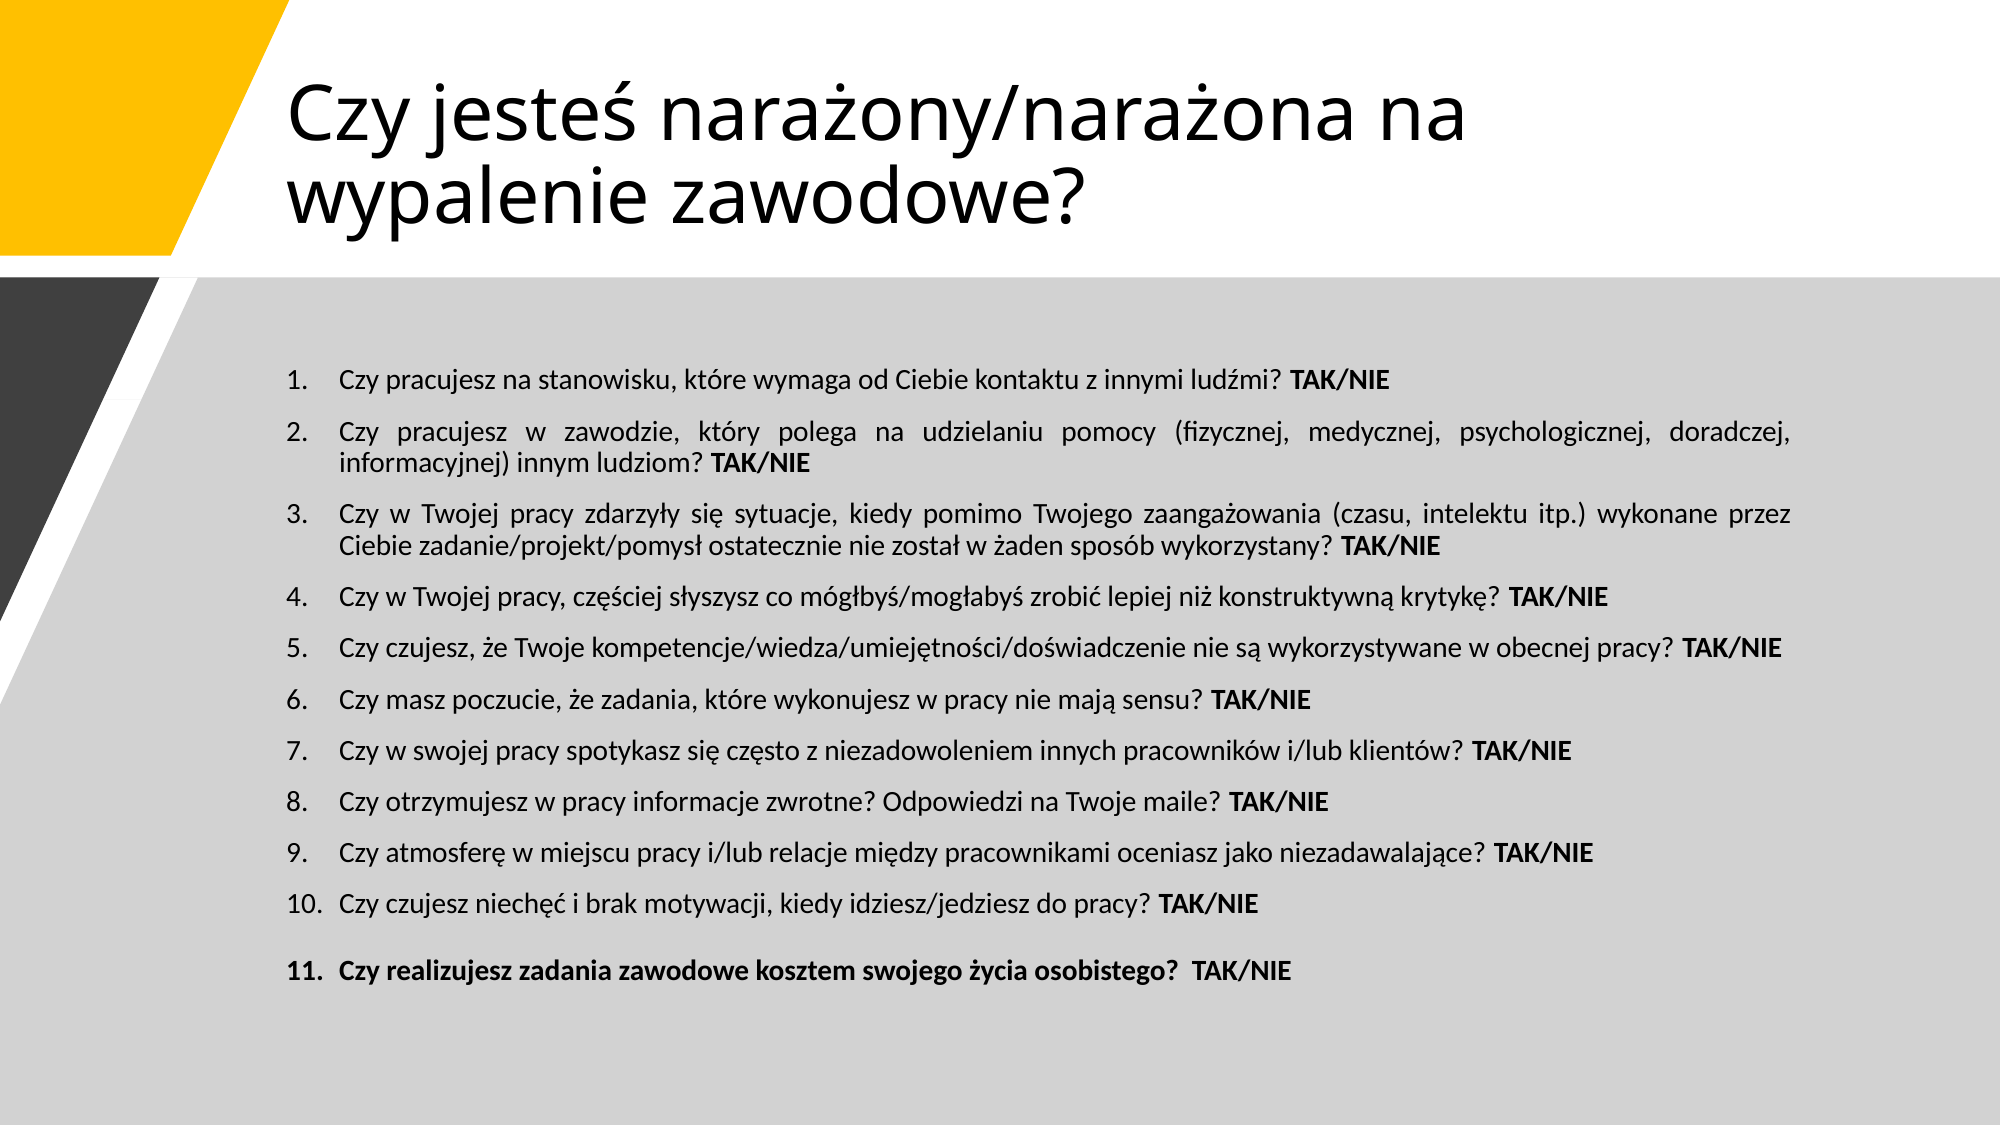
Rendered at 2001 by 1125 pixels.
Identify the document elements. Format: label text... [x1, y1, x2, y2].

text_box [0, 0, 291, 257]
text_box [0, 276, 2000, 1125]
list Czy pracujesz na stanowisku, które wymaga od Ciebie kontaktu z innymi ludźmi? TAK/NIE Czy pracujesz w zawodzie, który polega na udzielaniu pomocy (fizycznej, medycznej, psychologicznej, doradczej, informacyjnej) innym ludziom? TAK/NIE Czy w Twojej pracy zdarzyły się sytuacje, kiedy pomimo Twojego zaangażowania (czasu, intelektu itp.) wykonane przez Ciebie zadanie/projekt/pomysł ostatecznie nie został w żaden sposób wykorzystany? TAK/NIE Czy w Twojej pracy, częściej słyszysz co mógłbyś/mogłabyś zrobić lepiej niż konstruktywną krytykę? TAK/NIE Czy czujesz, że Twoje kompetencje/wiedza/umiejętności/doświadczenie nie są wykorzystywane w obecnej pracy? TAK/NIE Czy masz poczucie, że zadania, które wykonujesz w pracy nie mają sensu? TAK/NIE Czy w swojej pracy spotykasz się często z niezadowoleniem innych pracowników i/lub klientów? TAK/NIE Czy otrzymujesz w pracy informacje zwrotne? Odpowiedzi na Twoje maile? TAK/NIE Czy atmosferę w miejscu pracy i/lub relacje między pracownikami oceniasz jako niezadawalające? TAK/NIE Czy czujesz niechęć i brak motywacji, kiedy idziesz/jedziesz do pracy? TAK/NIE Czy realizujesz zadania zawodowe kosztem swojego życia osobistego? TAK/NIE [271, 356, 1808, 1020]
title Czy jesteś narażony/narażona na wypalenie zawodowe? [271, 60, 1808, 255]
text_box [0, 276, 162, 622]
